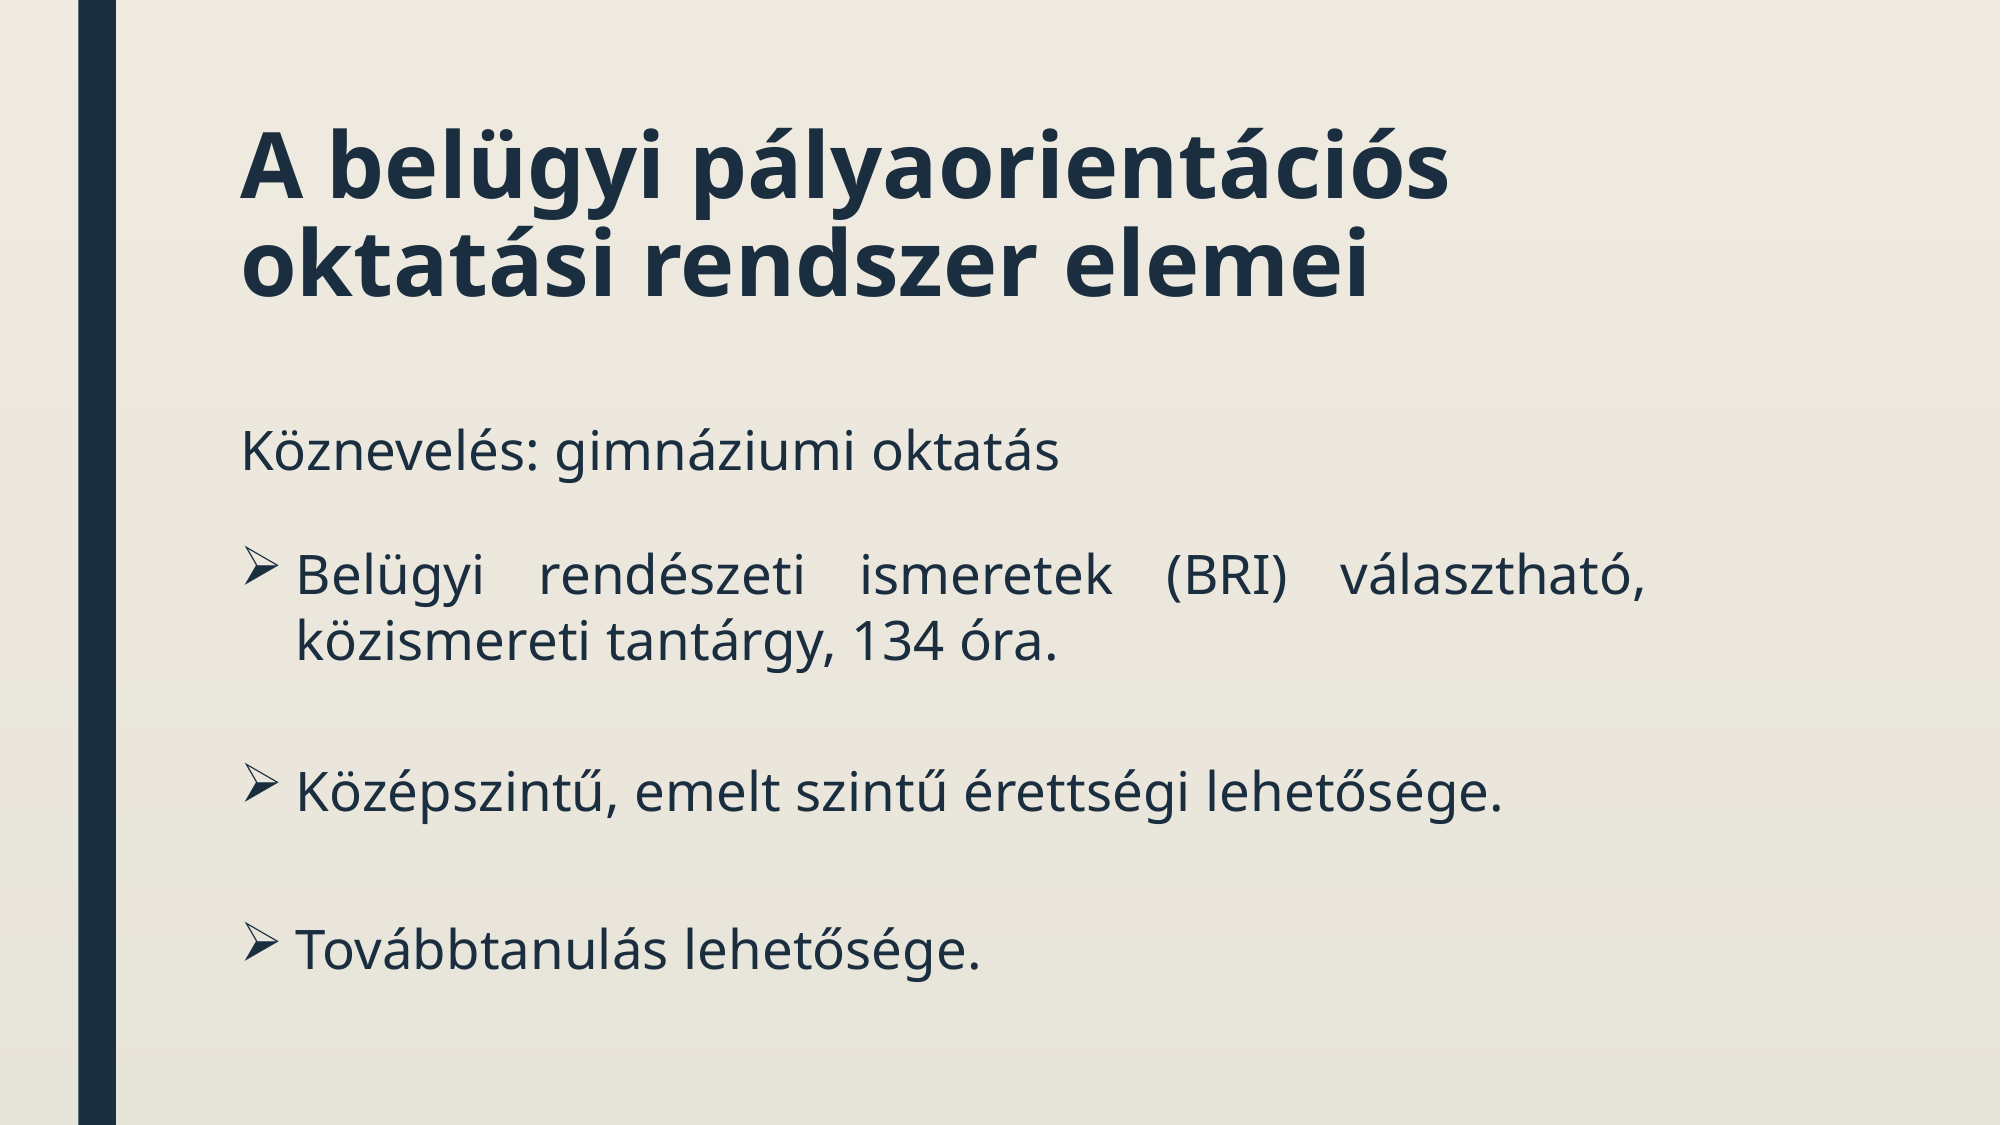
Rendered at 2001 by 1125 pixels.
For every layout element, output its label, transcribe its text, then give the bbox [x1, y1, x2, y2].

title A belügyi pályaorientációs oktatási rendszer elemei [225, 112, 1800, 357]
list Köznevelés: gimnáziumi oktatás Belügyi rendészeti ismeretek (BRI) választható, közismereti tantárgy, 134 óra. Középszintű, emelt szintű érettségi lehetősége. Továbbtanulás lehetősége. [225, 413, 1665, 1001]
